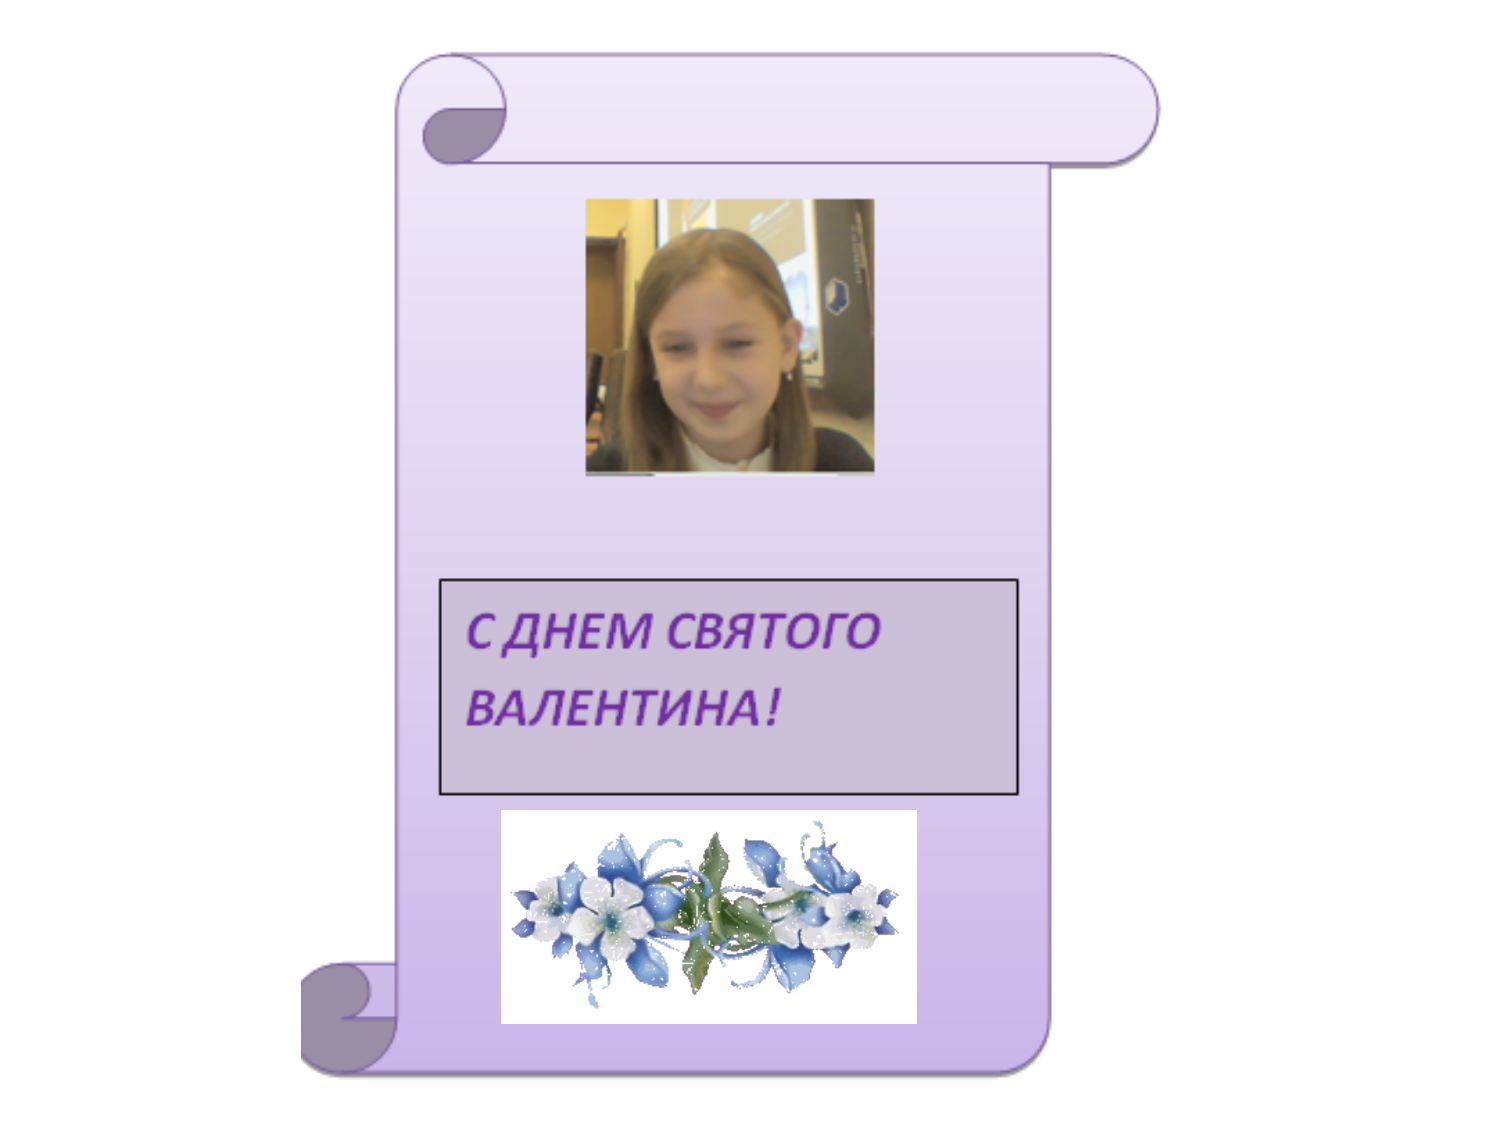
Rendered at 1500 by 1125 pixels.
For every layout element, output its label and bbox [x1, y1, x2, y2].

picture [300, 42, 1170, 1088]
